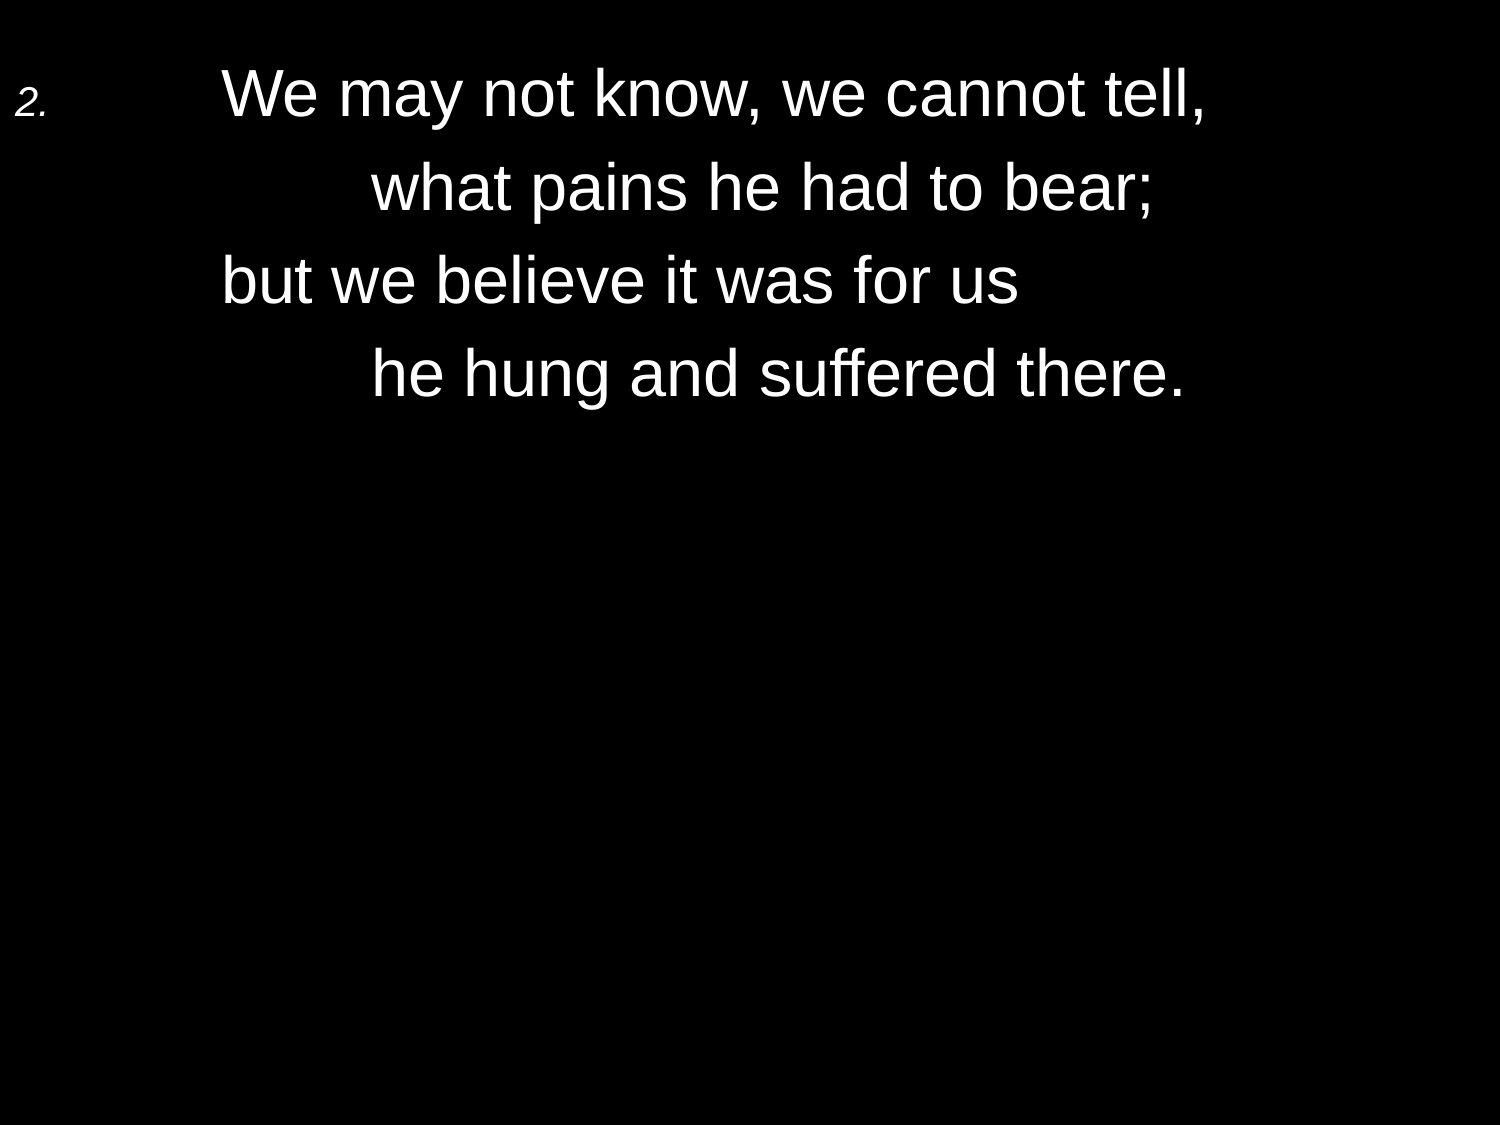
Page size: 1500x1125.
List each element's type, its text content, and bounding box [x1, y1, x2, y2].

list 2. We may not know, we cannot tell, what pains he had to bear; but we believe it was for us he hung and suffered there. [0, 42, 1500, 1047]
